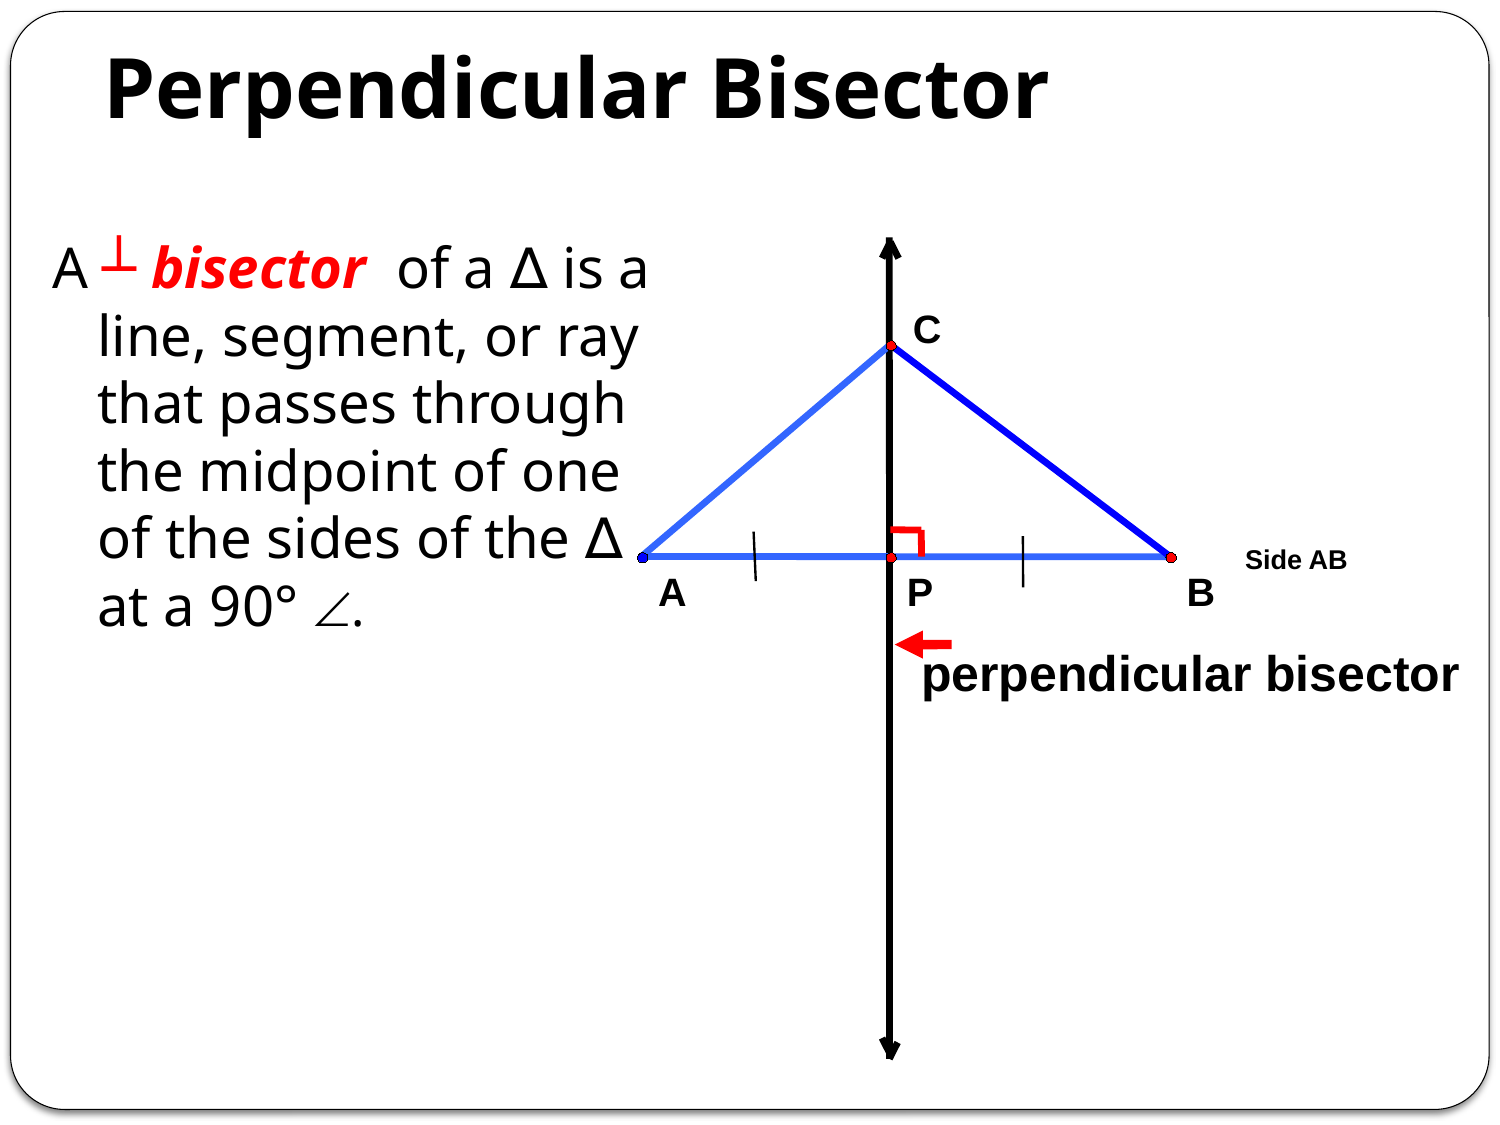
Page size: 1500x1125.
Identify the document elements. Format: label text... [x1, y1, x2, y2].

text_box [612, 237, 1461, 1060]
title Perpendicular Bisector [88, 33, 1426, 150]
list A ┴ bisector of a ∆ is a line, segment, or ray that passes through the midpoint of one of the sides of the ∆ at a 90° . [37, 224, 669, 916]
